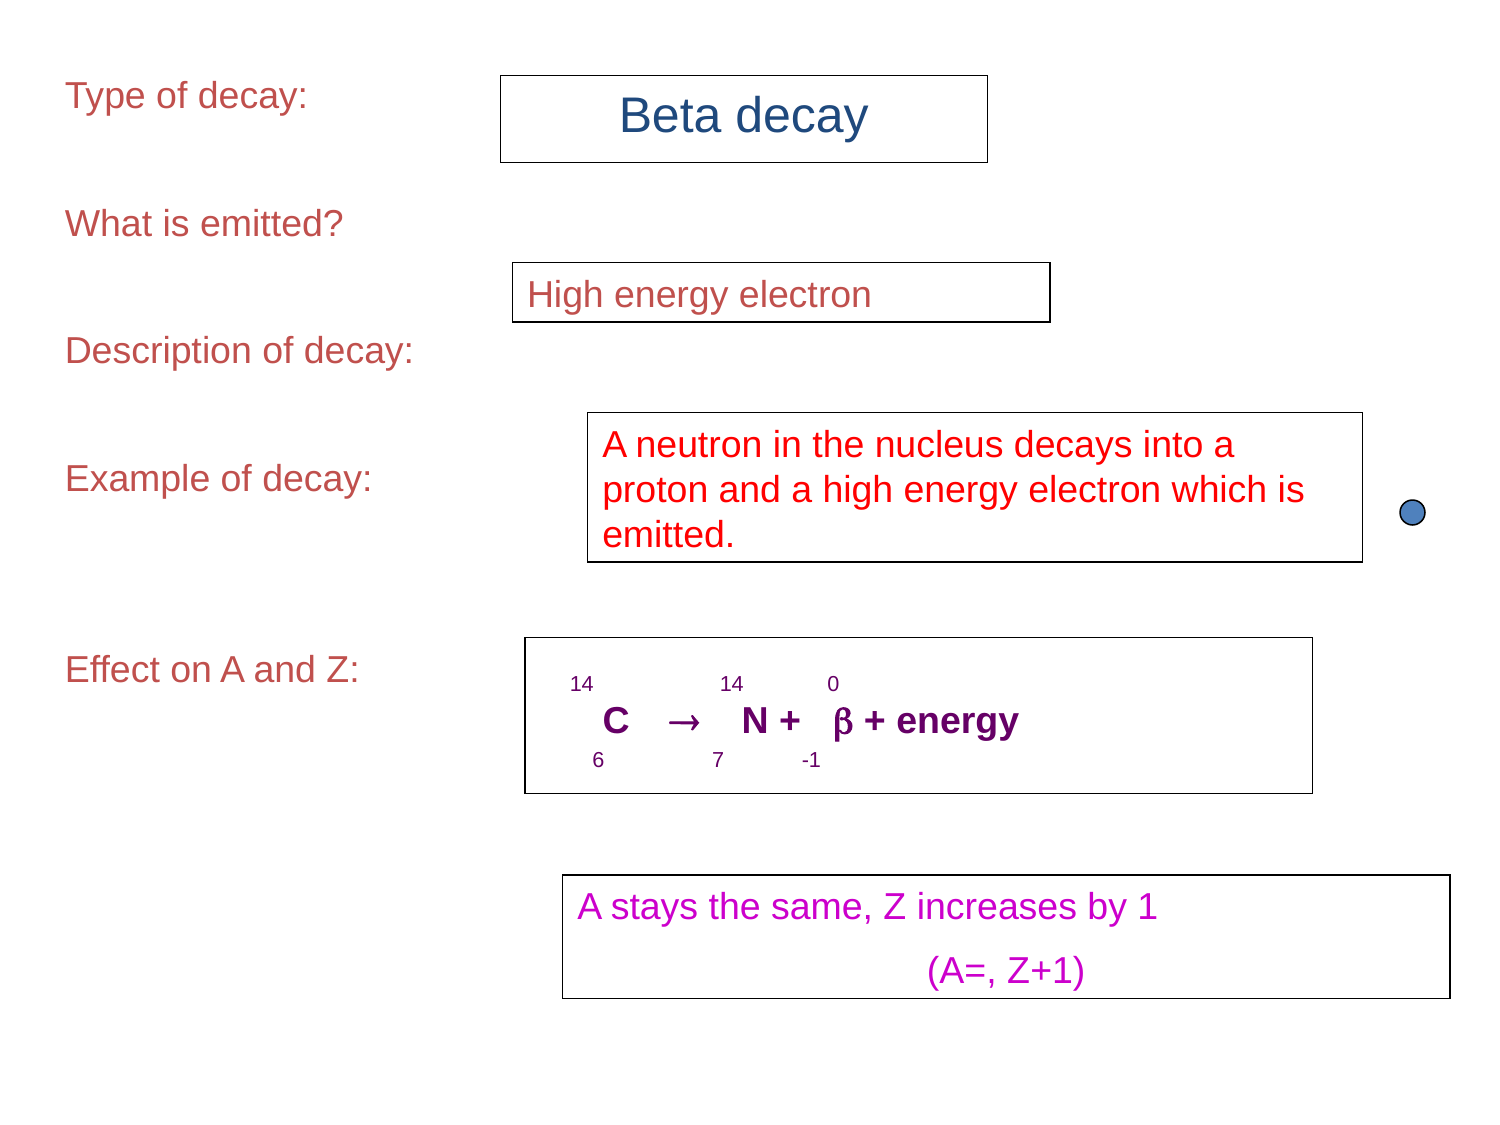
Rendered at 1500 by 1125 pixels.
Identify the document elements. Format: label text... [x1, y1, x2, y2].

text_box A stays the same, Z increases by 1 (A=, Z+1) [562, 874, 1450, 999]
text_box [1400, 500, 1426, 526]
text_box A neutron in the nucleus decays into a proton and a high energy electron which is emitted. [587, 412, 1363, 563]
text_box High energy electron [512, 262, 1050, 323]
text_box 14 14 0 C  N +  + energy 6 7 -1 [525, 637, 1313, 794]
text_box Type of decay: What is emitted? Description of decay: Example of decay: Effect on A and Z: [49, 0, 1238, 762]
